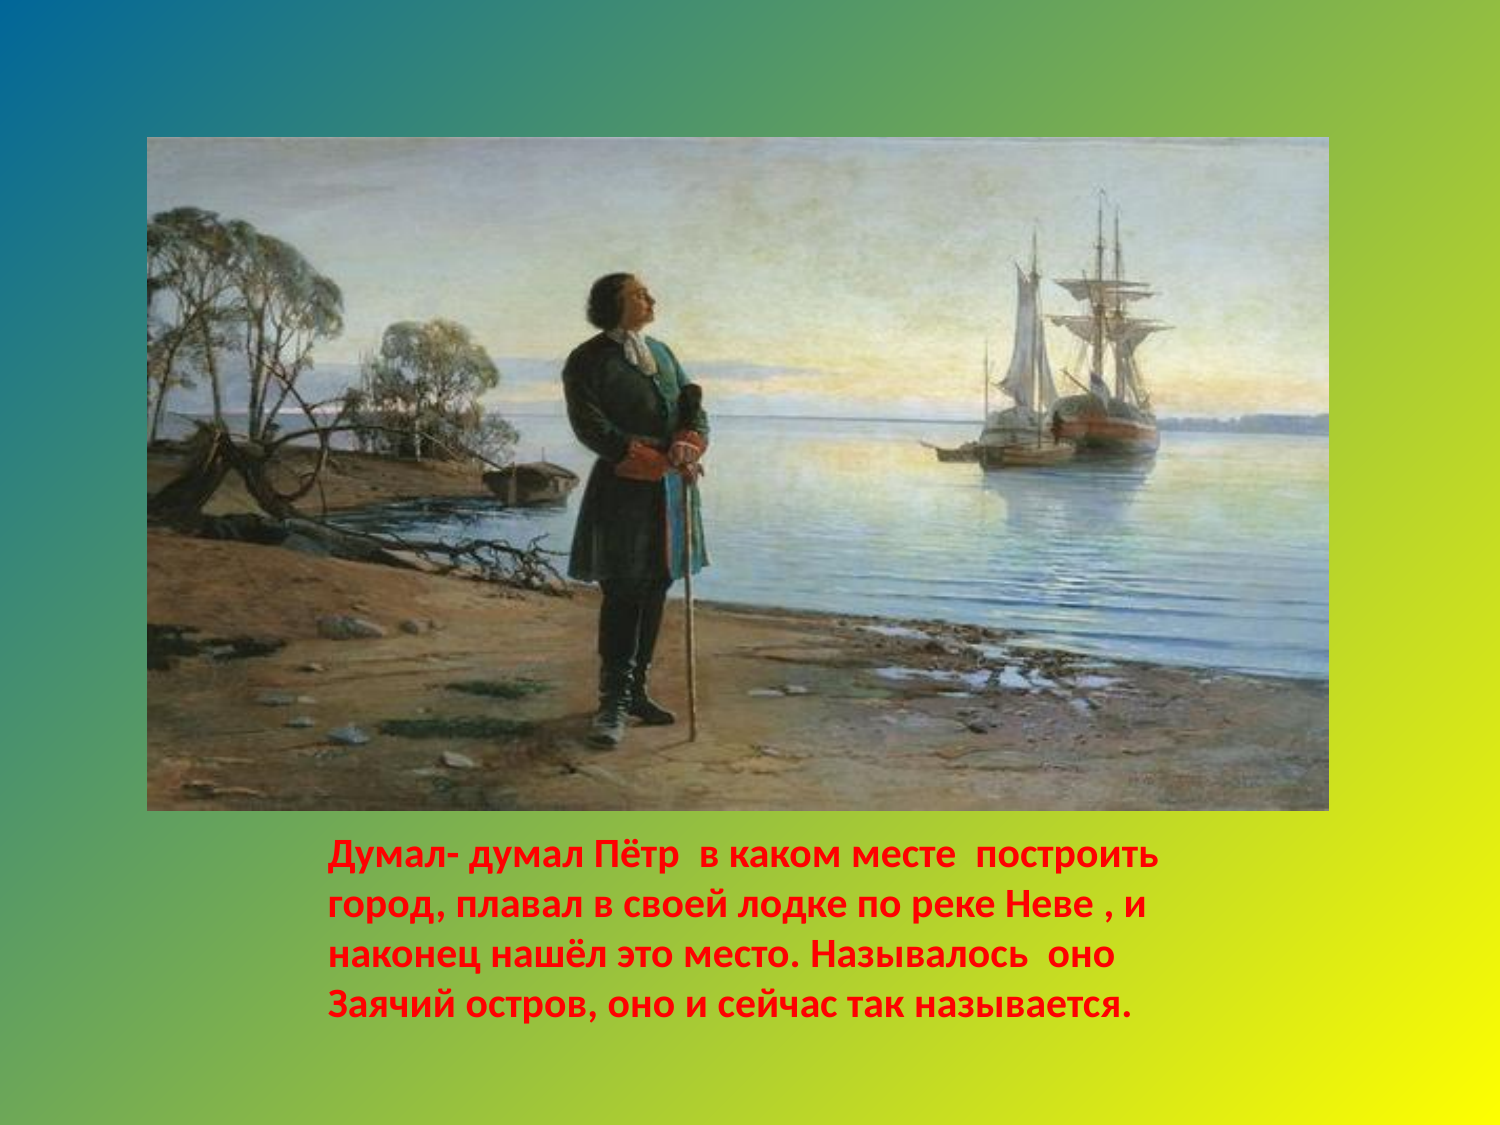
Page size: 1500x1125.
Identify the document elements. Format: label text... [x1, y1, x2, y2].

title Думал- думал Пётр в каком месте построить город, плавал в своей лодке по реке Неве , и наконец нашёл это место. Называлось оно Заячий остров, оно и сейчас так называется. [312, 940, 1213, 1034]
picture [147, 136, 1329, 811]
